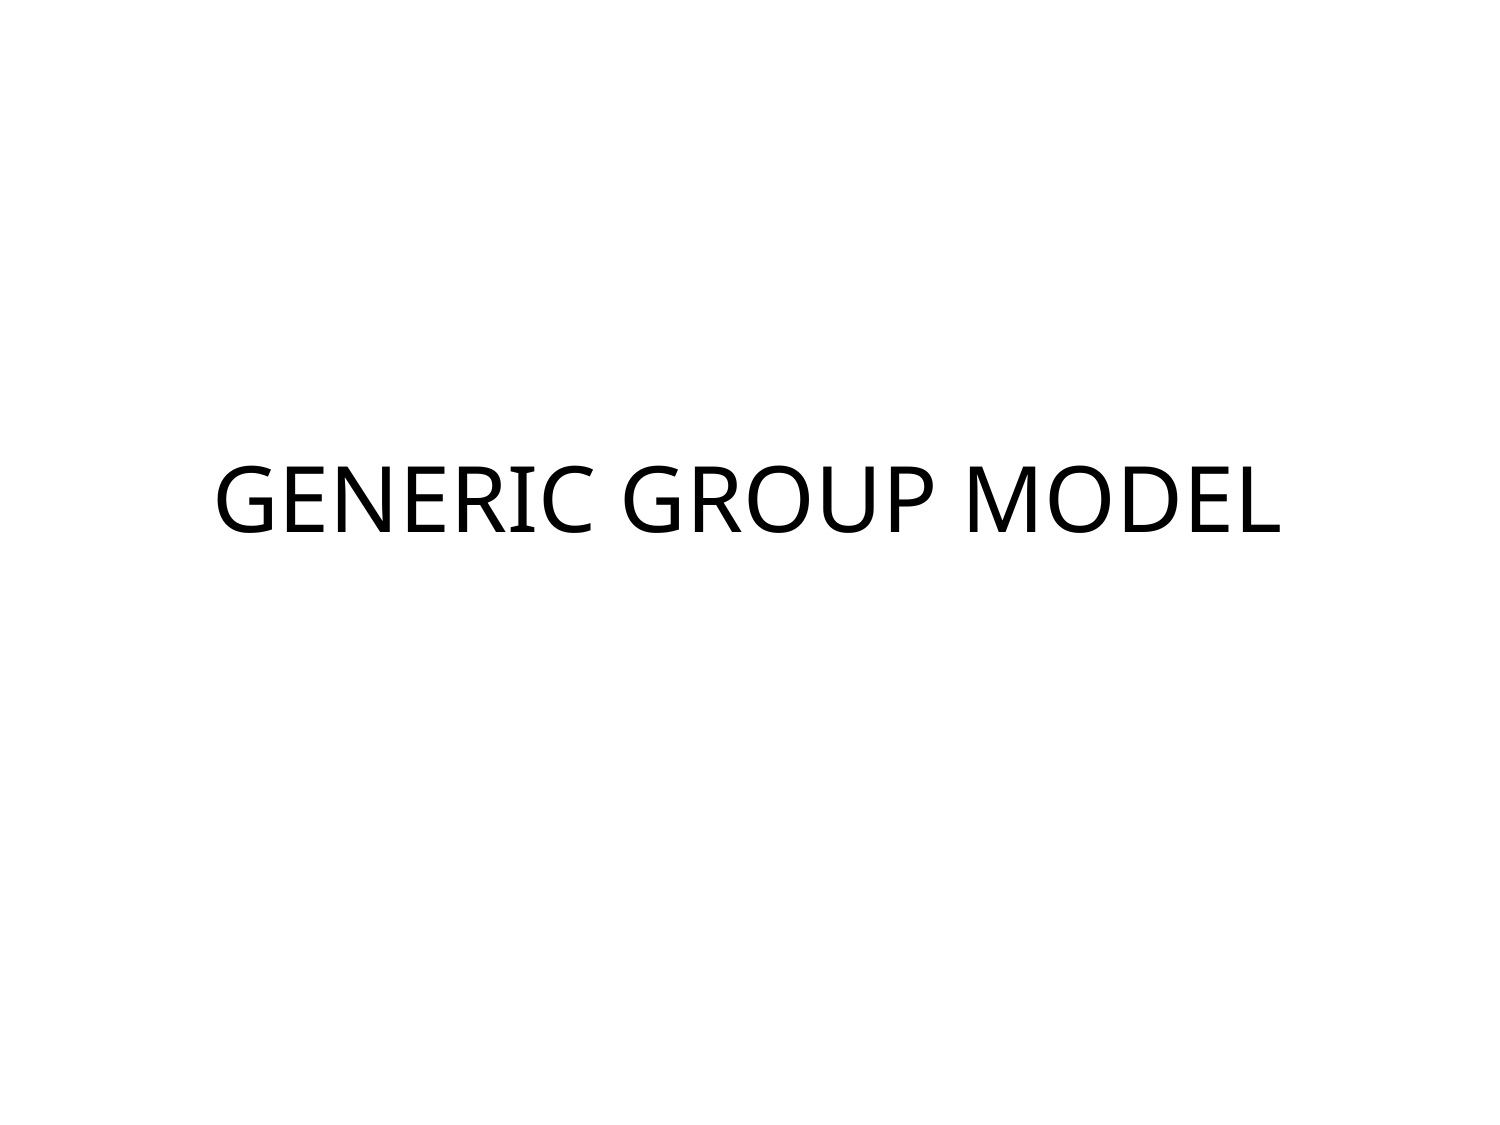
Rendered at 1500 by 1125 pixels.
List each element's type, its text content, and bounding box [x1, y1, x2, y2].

title GENERIC GROUP MODEL [100, 394, 1395, 612]
